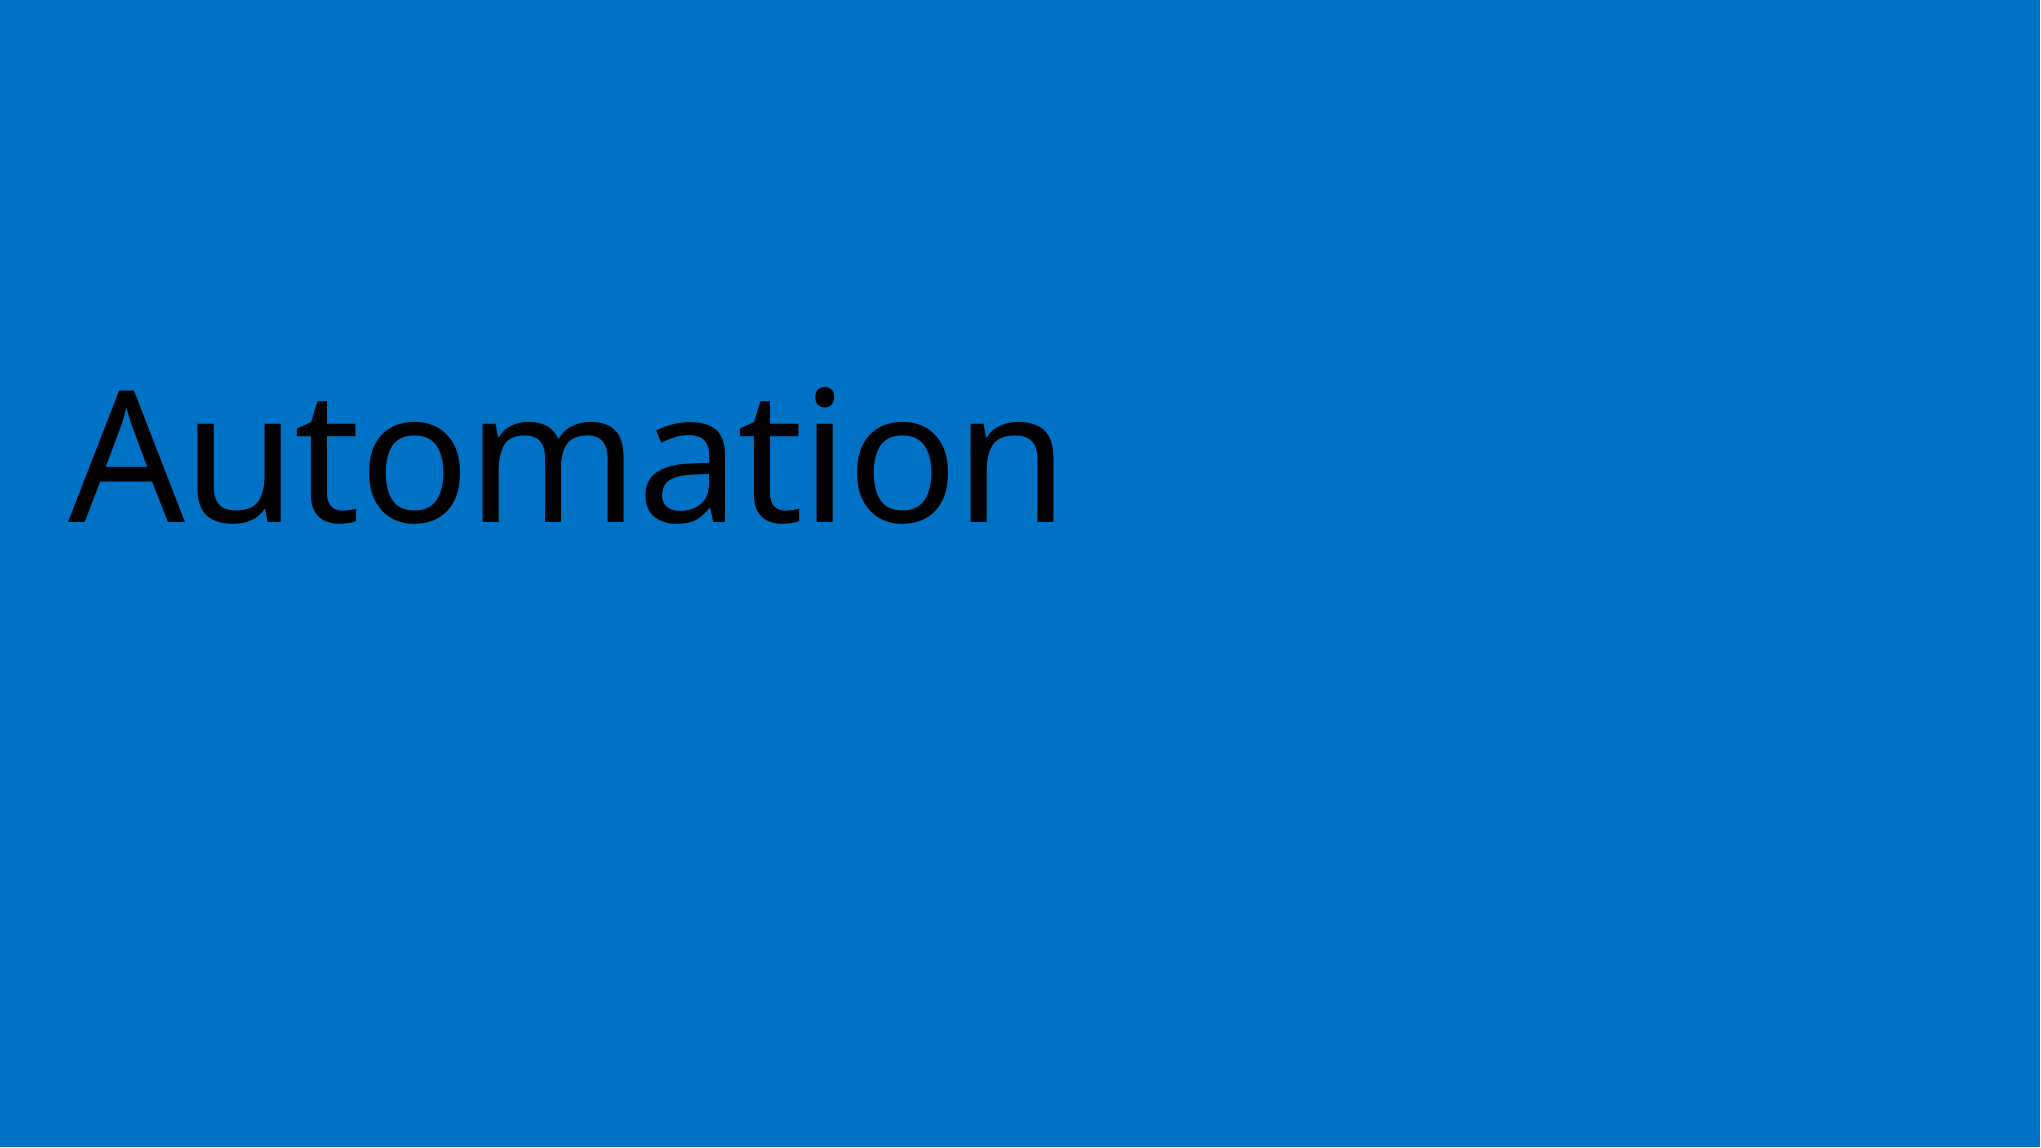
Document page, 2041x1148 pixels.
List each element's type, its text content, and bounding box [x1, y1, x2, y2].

title Automation [45, 348, 1996, 650]
